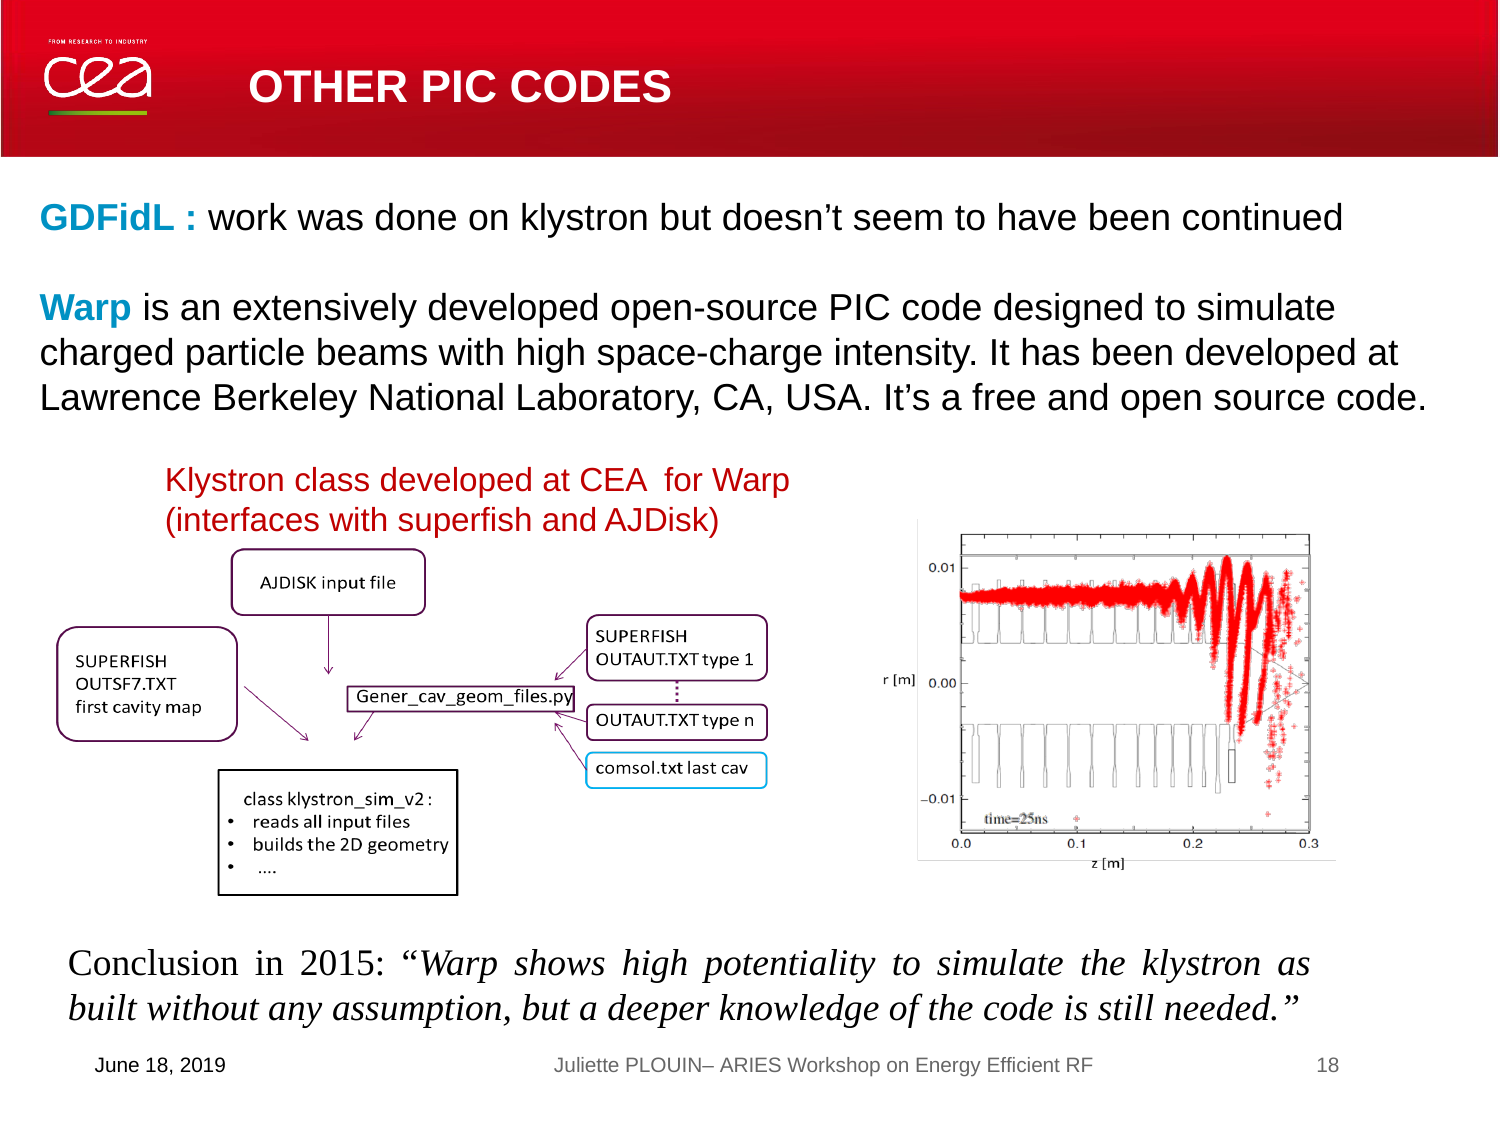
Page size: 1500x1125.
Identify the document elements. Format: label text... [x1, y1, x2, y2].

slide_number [94, 1036, 333, 1095]
text_box Conclusion in 2015: “Warp shows high potentiality to simulate the klystron as built without any assumption, but a deeper knowledge of the code is still needed.” [53, 930, 1327, 1036]
picture [56, 548, 769, 897]
text_box Klystron class developed at CEA for Warp (interfaces with superfish and AJDisk) [149, 450, 856, 545]
footer Juliette PLOUIN– ARIES Workshop on Energy Efficient RF [336, 1036, 1311, 1095]
slide_number 18 [1316, 1034, 1500, 1094]
text_box GDFidL : work was done on klystron but doesn’t seem to have been continued Warp is an extensively developed open-source PIC code designed to simulate charged particle beams with high space-charge intensity. It has been developed at Lawrence Berkeley National Laboratory, CA, USA. It’s a free and open source code. [24, 185, 1450, 426]
picture [871, 519, 1336, 880]
picture [0, 0, 1500, 157]
title Other pic codes [248, 7, 1436, 161]
